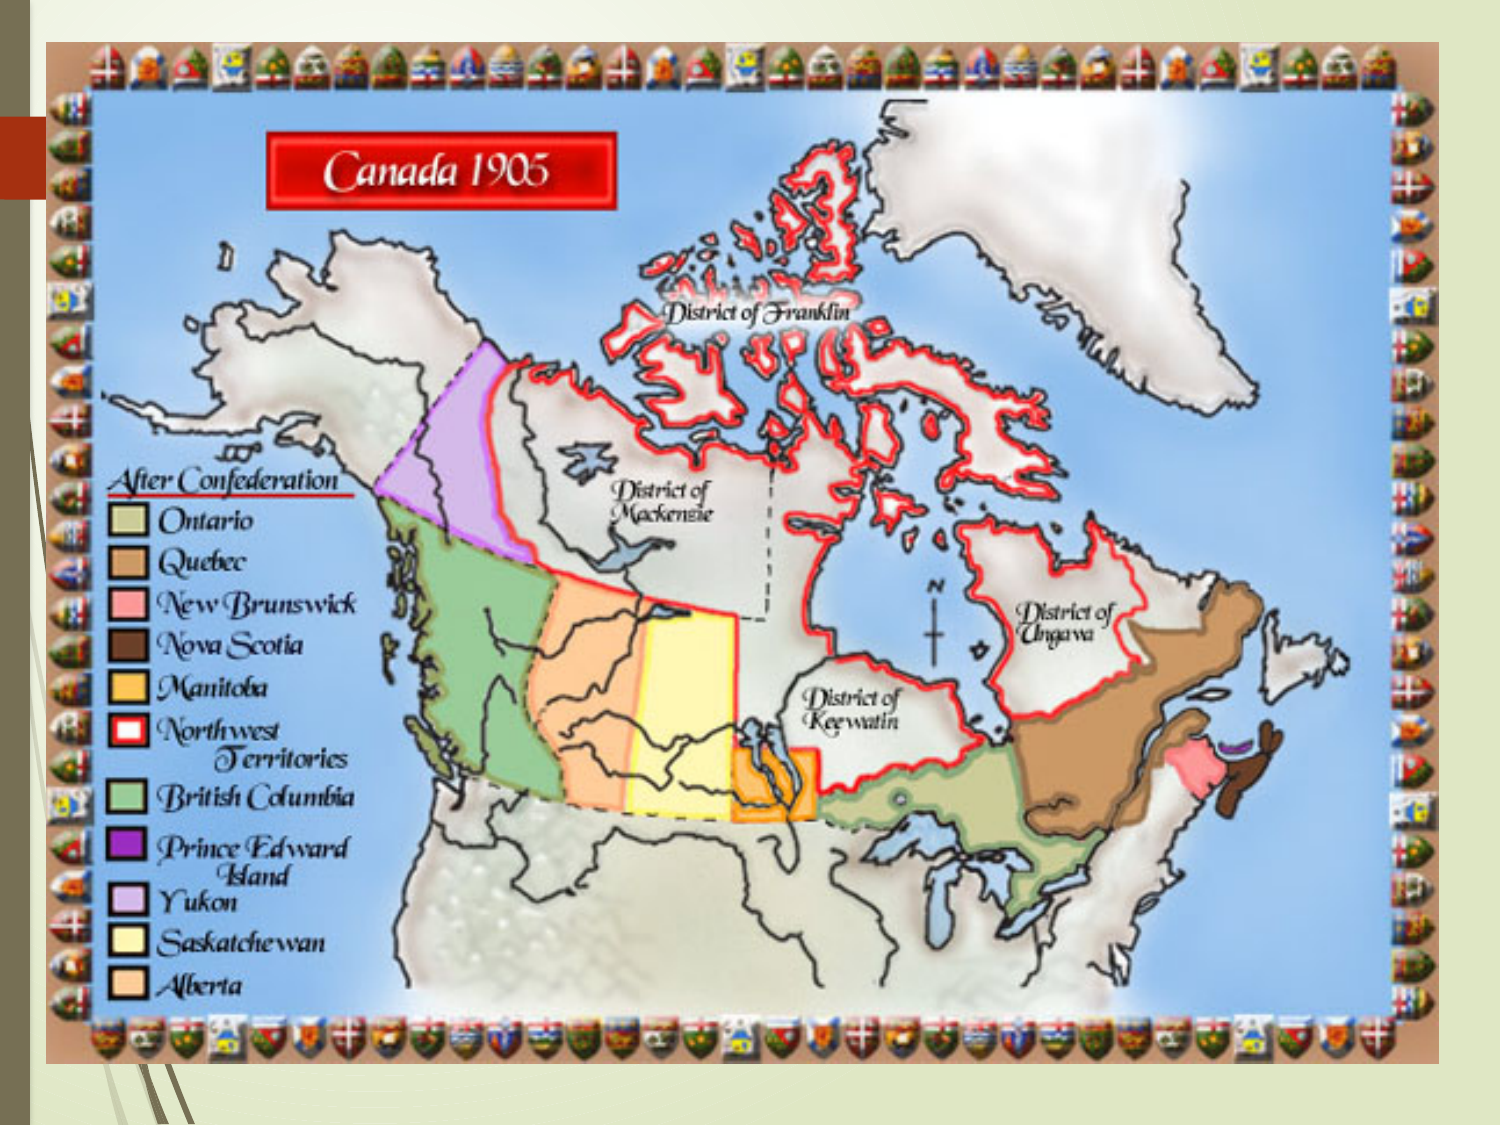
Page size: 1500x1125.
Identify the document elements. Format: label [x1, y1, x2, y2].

picture [46, 42, 1440, 1064]
